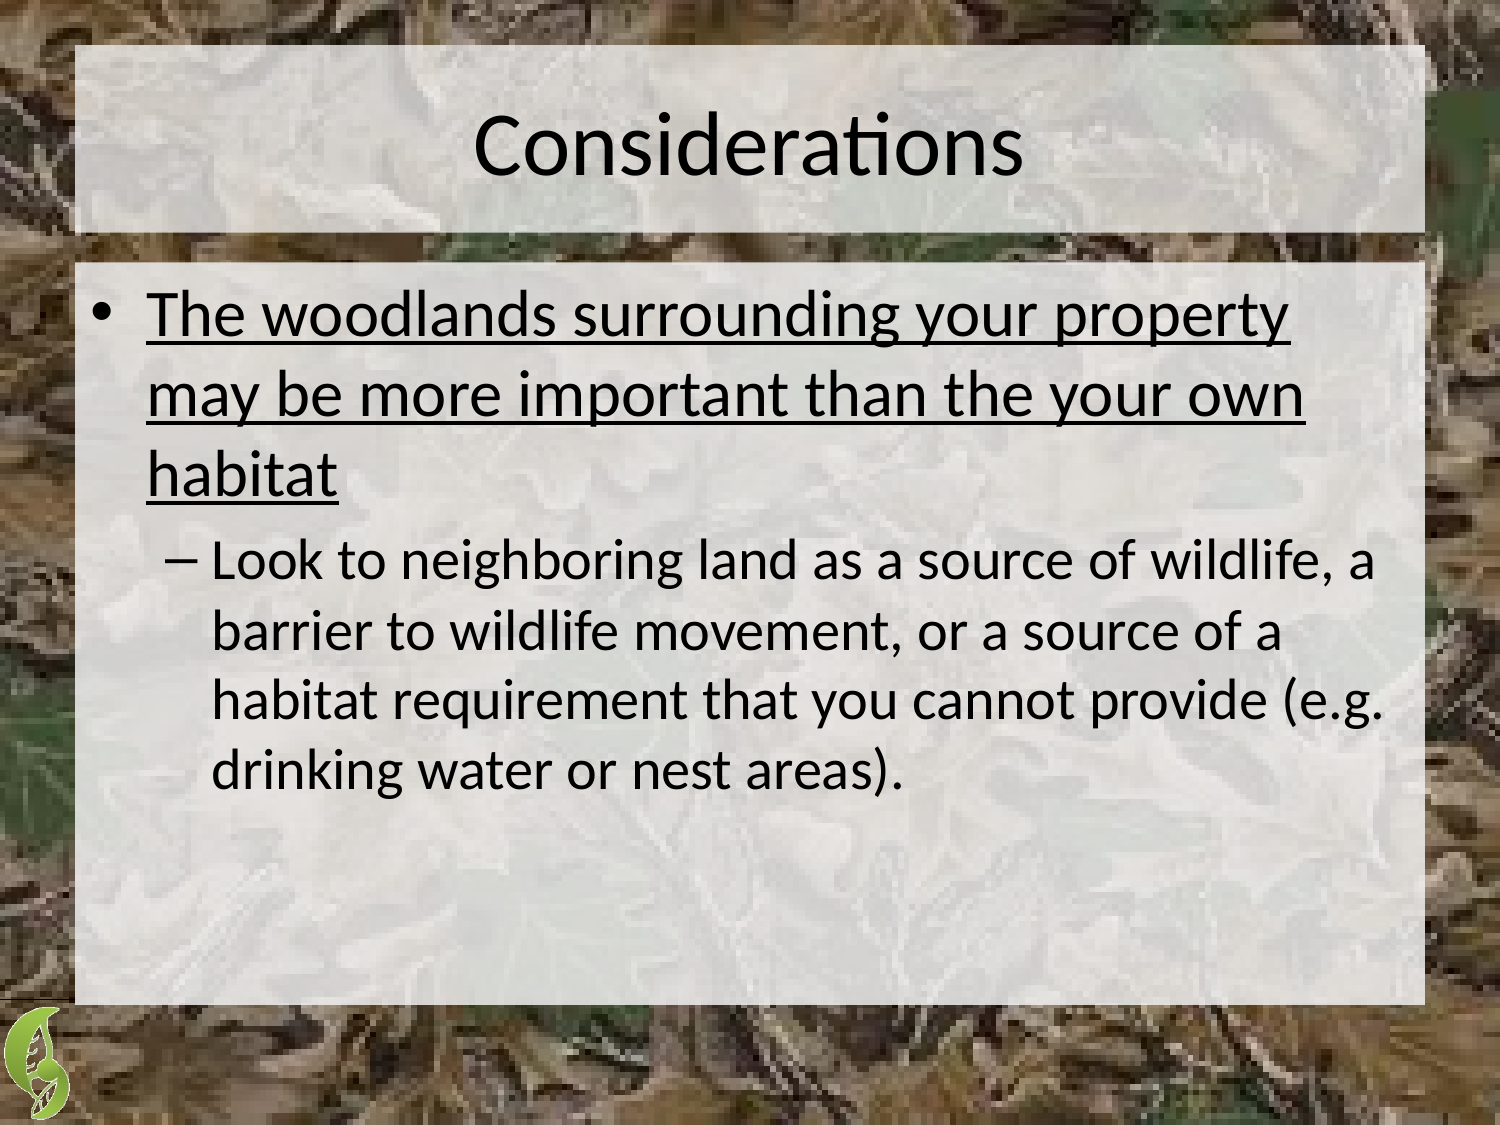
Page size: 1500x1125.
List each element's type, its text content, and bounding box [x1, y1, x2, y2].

list The woodlands surrounding your property may be more important than the your own habitat Look to neighboring land as a source of wildlife, a barrier to wildlife movement, or a source of a habitat requirement that you cannot provide (e.g. drinking water or nest areas). [75, 262, 1425, 1005]
picture [0, 0, 1500, 1125]
title Considerations [75, 45, 1425, 233]
